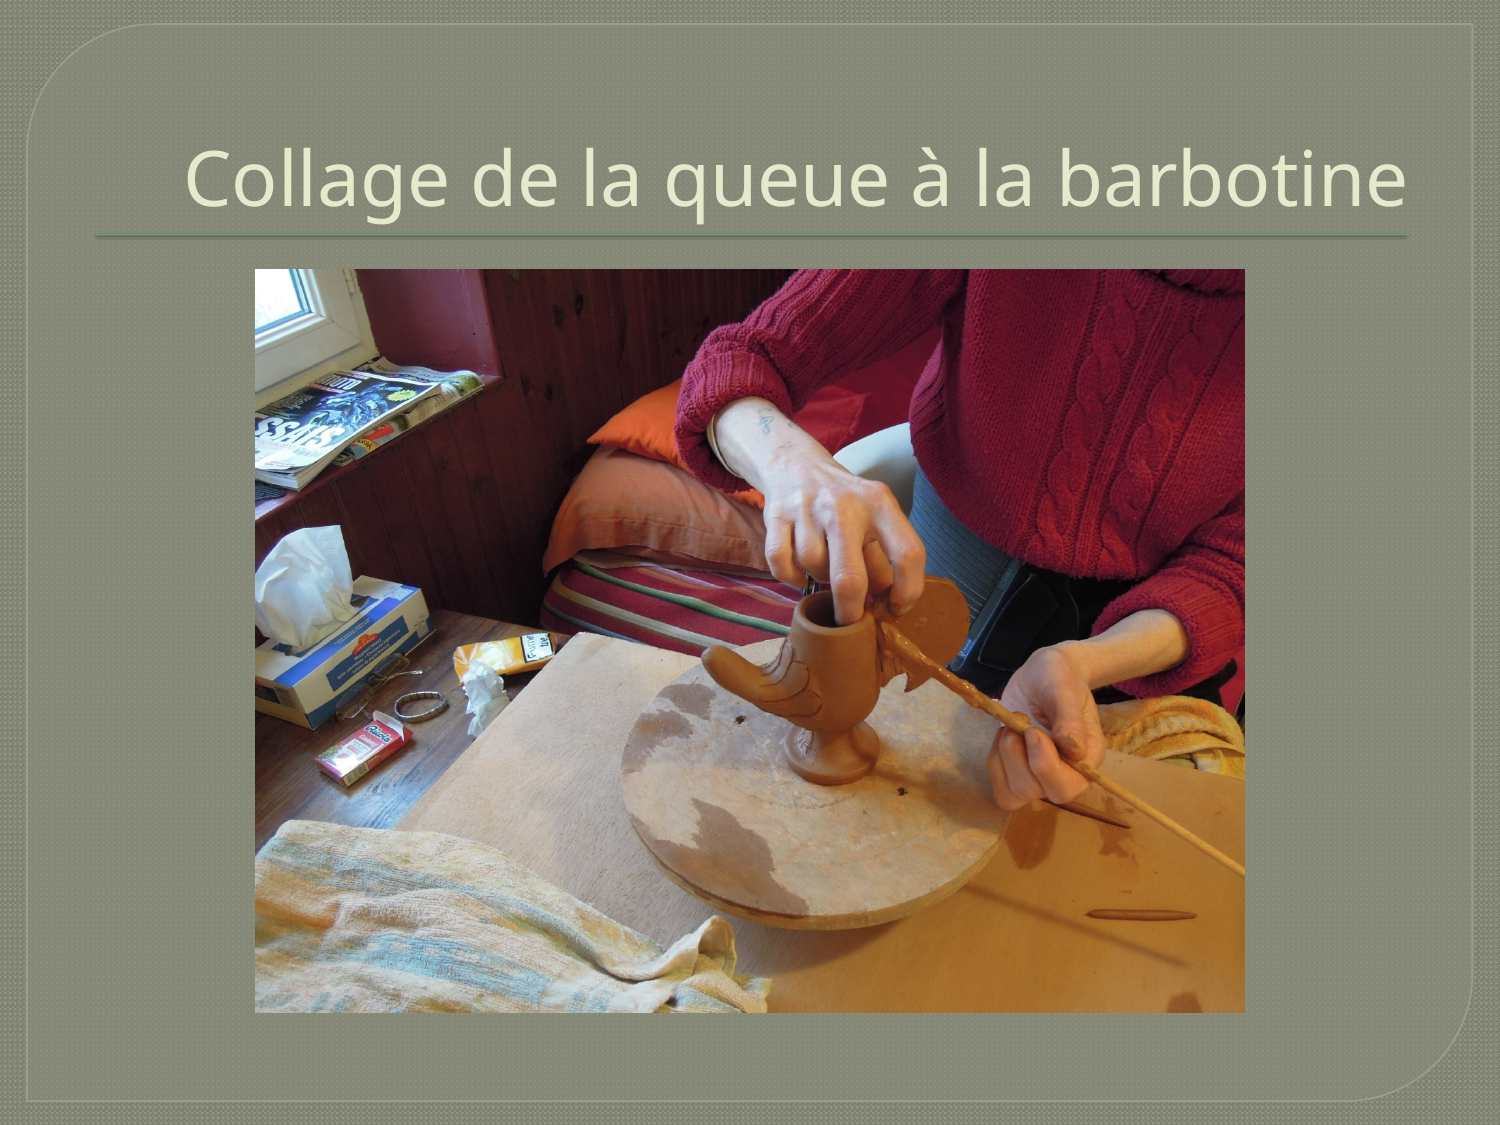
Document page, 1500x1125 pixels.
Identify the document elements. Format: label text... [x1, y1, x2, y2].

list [254, 269, 1246, 1013]
title Collage de la queue à la barbotine [75, 41, 1425, 230]
